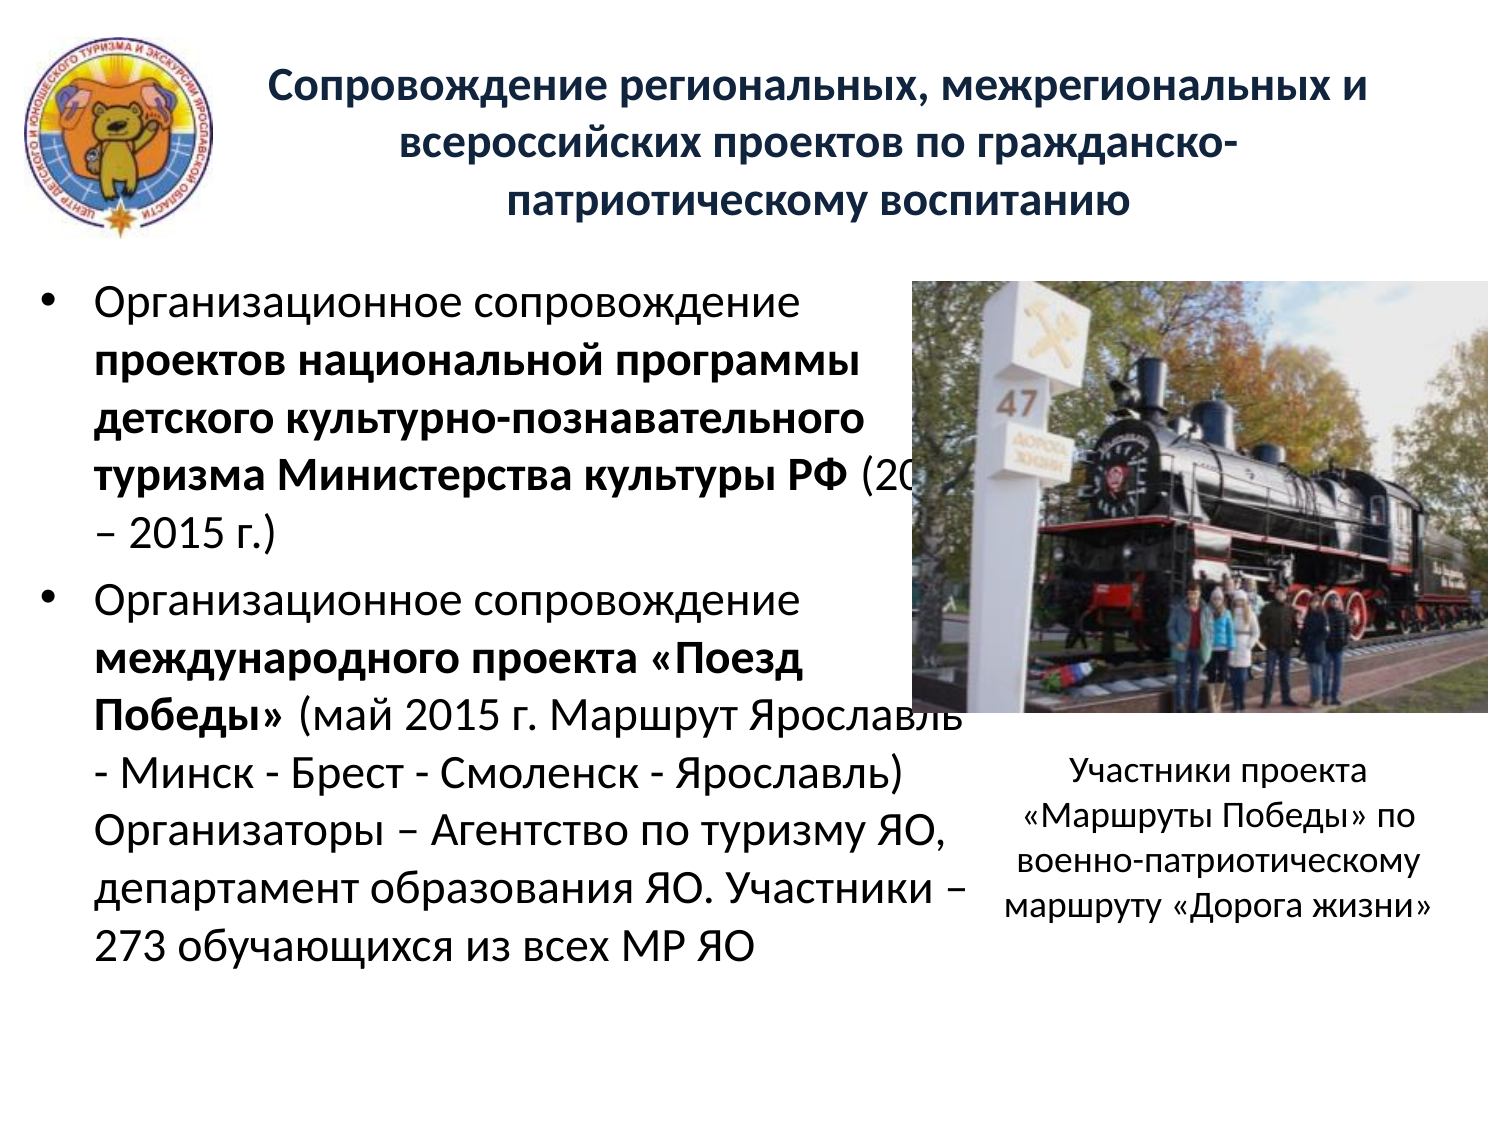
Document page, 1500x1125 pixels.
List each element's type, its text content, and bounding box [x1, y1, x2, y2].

picture [24, 37, 213, 239]
list Организационное сопровождение проектов национальной программы детского культурно-познавательного туризма Министерства культуры РФ (2013 – 2015 г.) Организационное сопровождение международного проекта «Поезд Победы» (май 2015 г. Маршрут Ярославль - Минск - Брест - Смоленск - Ярославль) Организаторы – Агентство по туризму ЯО, департамент образования ЯО. Участники – 273 обучающихся из всех МР ЯО [24, 262, 988, 1000]
text_box Участники проекта «Маршруты Победы» по военно-патриотическому маршруту «Дорога жизни» [975, 737, 1463, 933]
title Сопровождение региональных, межрегиональных и всероссийских проектов по гражданско-патриотическому воспитанию [216, 45, 1425, 233]
picture [912, 281, 1488, 713]
